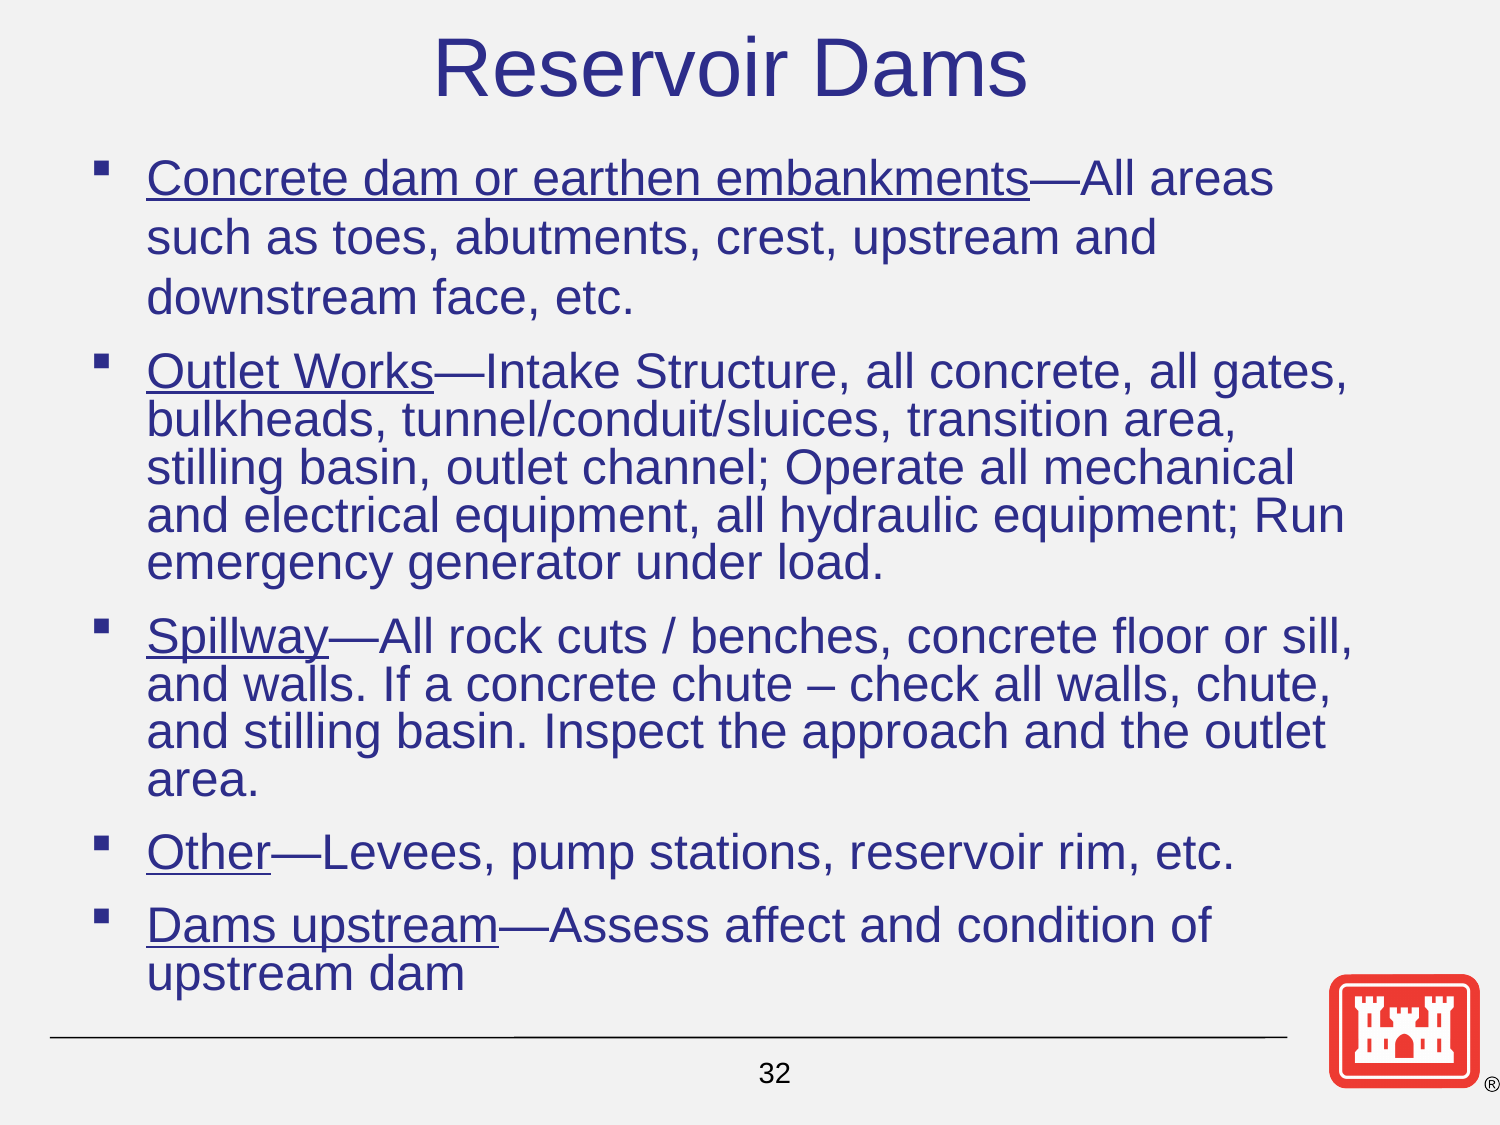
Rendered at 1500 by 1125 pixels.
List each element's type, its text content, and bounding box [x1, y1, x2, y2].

picture [1329, 974, 1500, 1092]
slide_number 32 [599, 1046, 951, 1125]
text_box Reservoir Dams [387, 24, 1075, 120]
list Concrete dam or earthen embankments—All areas such as toes, abutments, crest, upstream and downstream face, etc. Outlet Works—Intake Structure, all concrete, all gates, bulkheads, tunnel/conduit/sluices, transition area, stilling basin, outlet channel; Operate all mechanical and electrical equipment, all hydraulic equipment; Run emergency generator under load. Spillway—All rock cuts / benches, concrete floor or sill, and walls. If a concrete chute – check all walls, chute, and stilling basin. Inspect the approach and the outlet area. Other—Levees, pump stations, reservoir rim, etc. Dams upstream—Assess affect and condition of upstream dam [74, 137, 1401, 913]
